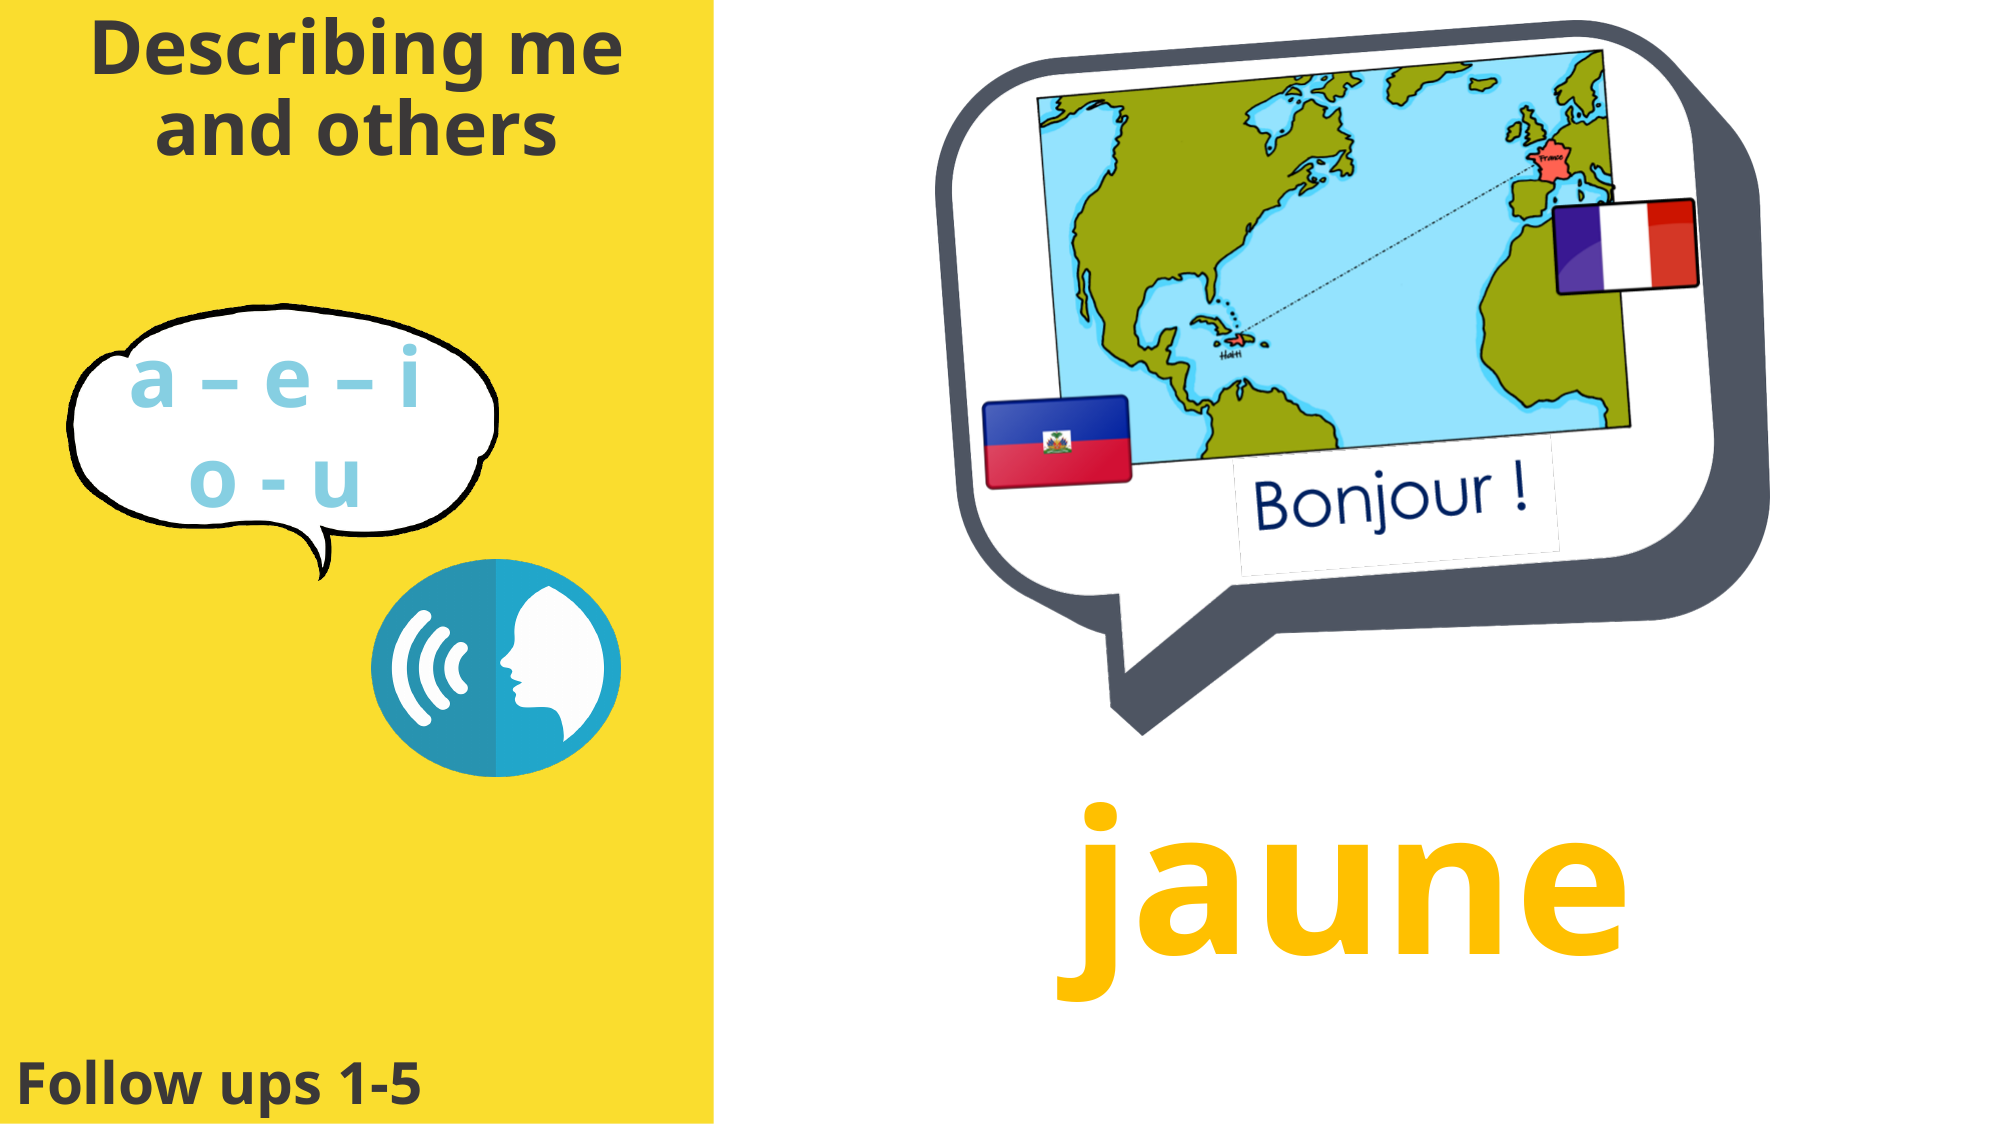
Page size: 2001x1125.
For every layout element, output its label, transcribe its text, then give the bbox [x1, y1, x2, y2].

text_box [65, 303, 500, 581]
title Describing me and others [62, 26, 652, 245]
picture [934, 20, 1770, 736]
picture [371, 558, 622, 777]
text_box Follow ups 1-5 [0, 1039, 714, 1125]
text_box jaune [1044, 746, 1660, 1002]
text_box [0, 0, 714, 1039]
